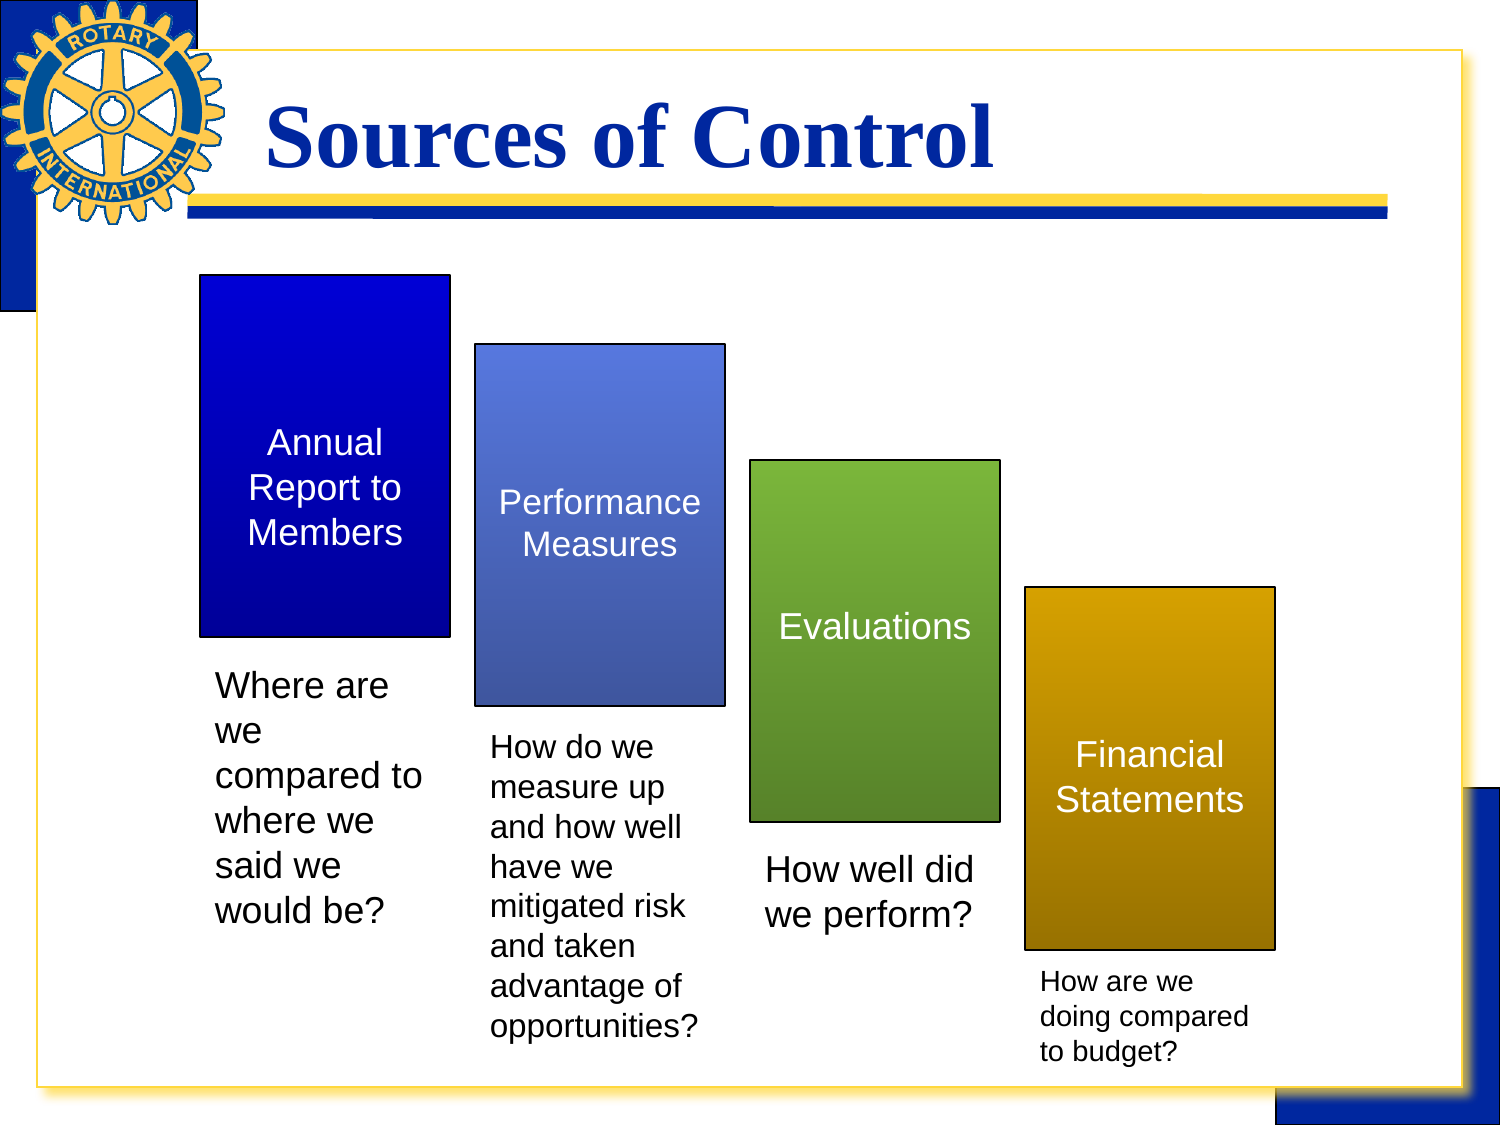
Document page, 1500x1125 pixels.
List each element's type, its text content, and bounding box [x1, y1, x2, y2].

text_box How are we doing compared to budget? [1025, 954, 1275, 1035]
picture [635, 1036, 1451, 1081]
text_box How do we measure up and how well have we mitigated risk and taken advantage of opportunities? [474, 717, 725, 1052]
text_box Annual Report to Members [200, 274, 450, 638]
text_box How well did we perform? [750, 837, 1000, 943]
text_box Financial Statements [1025, 587, 1275, 950]
text_box Where are we compared to where we said we would be? [200, 653, 450, 938]
text_box Performance Measures [474, 343, 725, 707]
picture [0, 0, 225, 225]
text_box Evaluations [750, 459, 1000, 822]
title Sources of Control [249, 62, 1500, 200]
